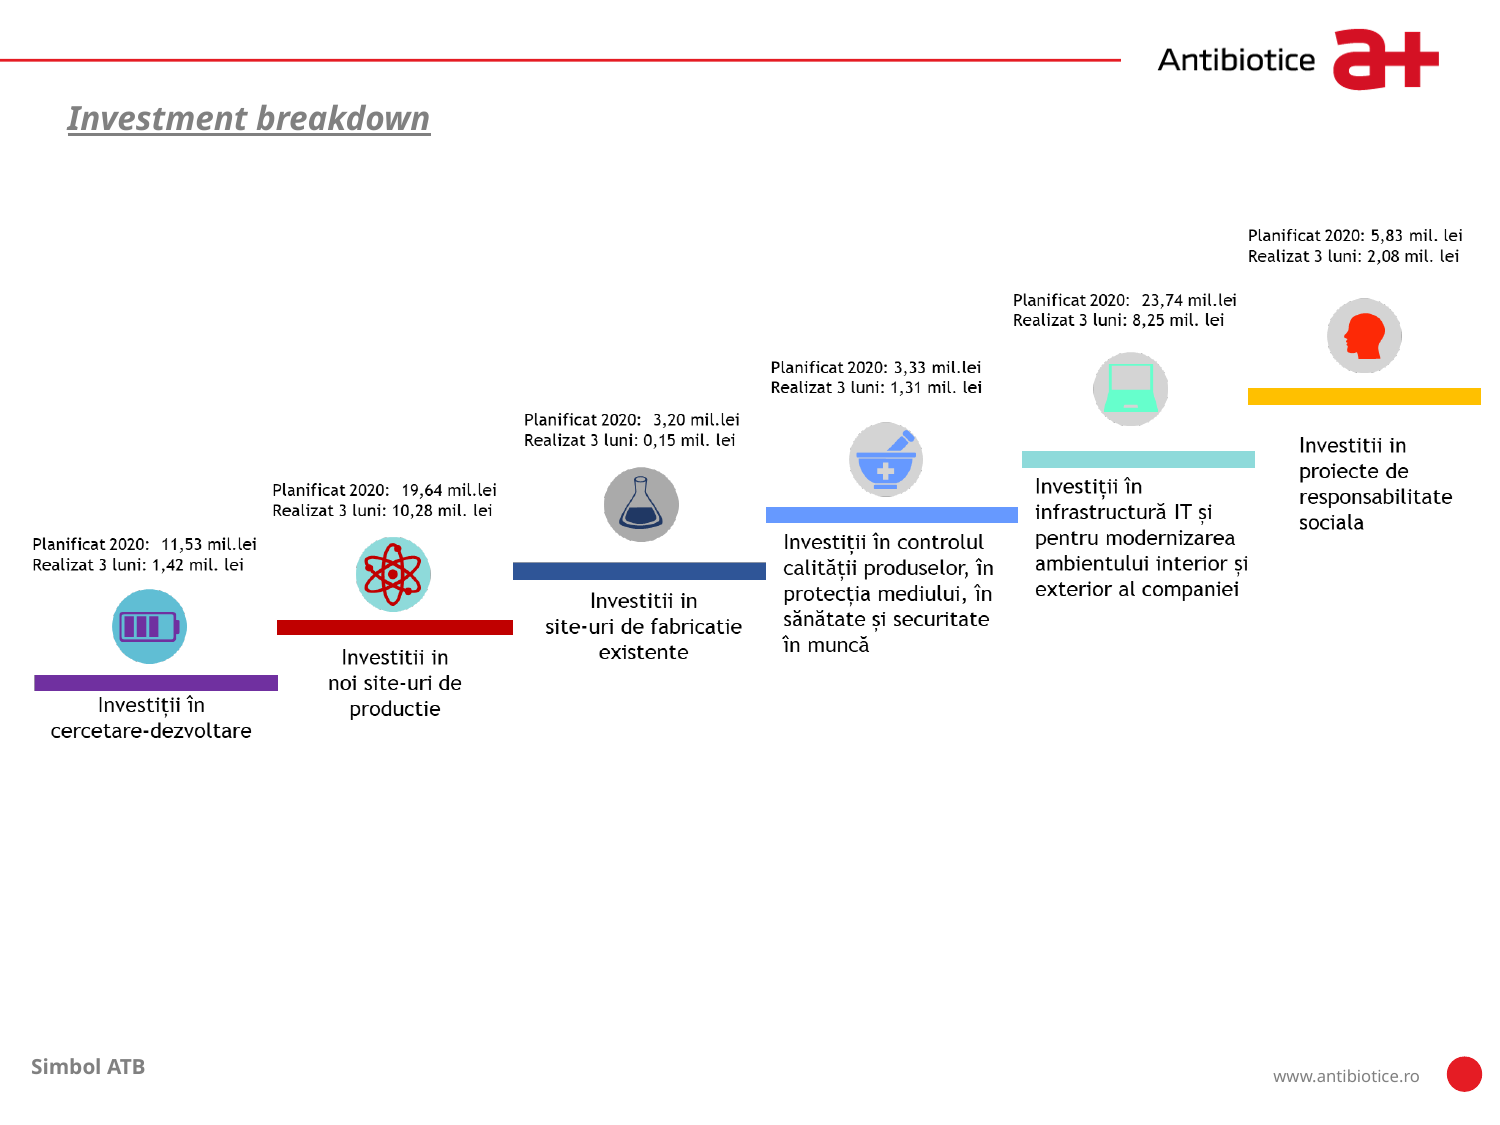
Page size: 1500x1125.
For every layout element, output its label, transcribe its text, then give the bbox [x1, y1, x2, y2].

picture [21, 219, 1481, 755]
text_box www.antibiotice.ro [1258, 1058, 1436, 1094]
picture [1149, 18, 1439, 97]
text_box Simbol ATB [16, 1045, 161, 1086]
text_box Investment breakdown [53, 89, 975, 145]
